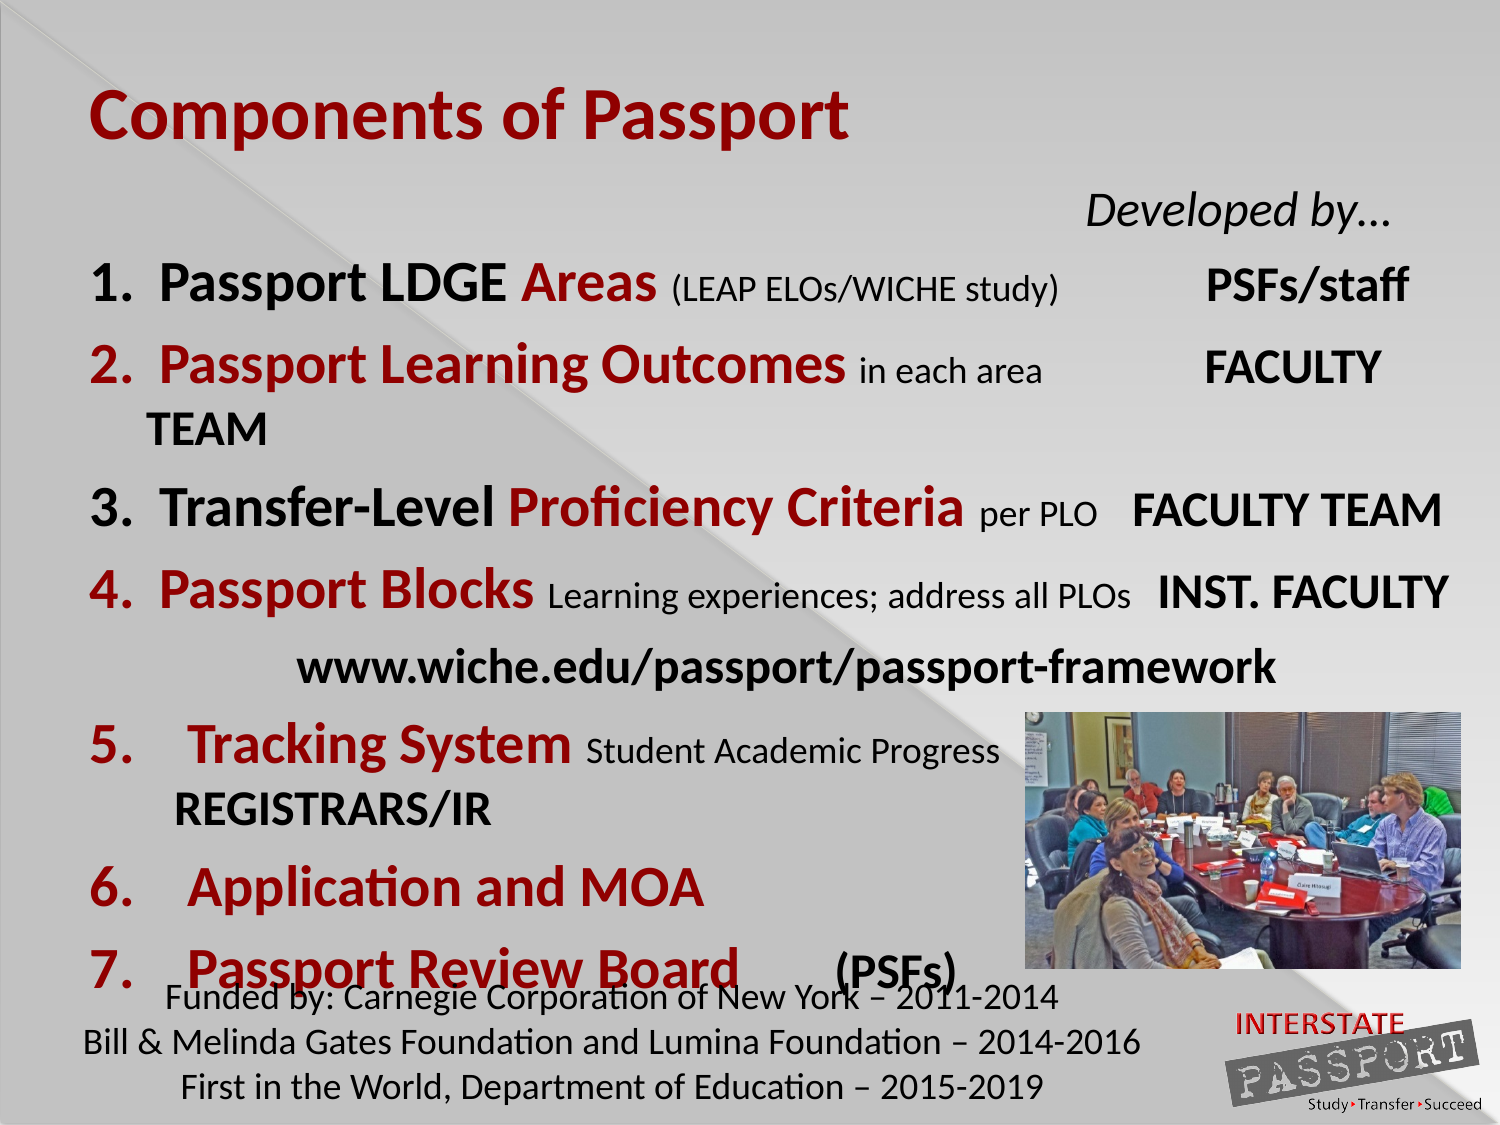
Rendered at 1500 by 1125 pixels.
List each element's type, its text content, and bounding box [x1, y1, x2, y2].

picture [1024, 712, 1461, 970]
title Components of Passport [75, 50, 1500, 170]
text_box Developed by… Passport LDGE Areas (LEAP ELOs/WICHE study) PSFs/staff Passport Learning Outcomes in each area FACULTY TEAM Transfer-Level Proficiency Criteria per PLO FACULTY TEAM Passport Blocks Learning experiences; address all PLOs INST. FACULTY www.wiche.edu/passport/passport-framework Tracking System Student Academic Progress REGISTRARS/IR Application and MOA Passport Review Board (PSFs) [74, 169, 1488, 1008]
picture [1224, 1012, 1481, 1113]
text_box Funded by: Carnegie Corporation of New York – 2011-2014 Bill & Melinda Gates Foundation and Lumina Foundation – 2014-2016 First in the World, Department of Education – 2015-2019 [24, 964, 1200, 1115]
